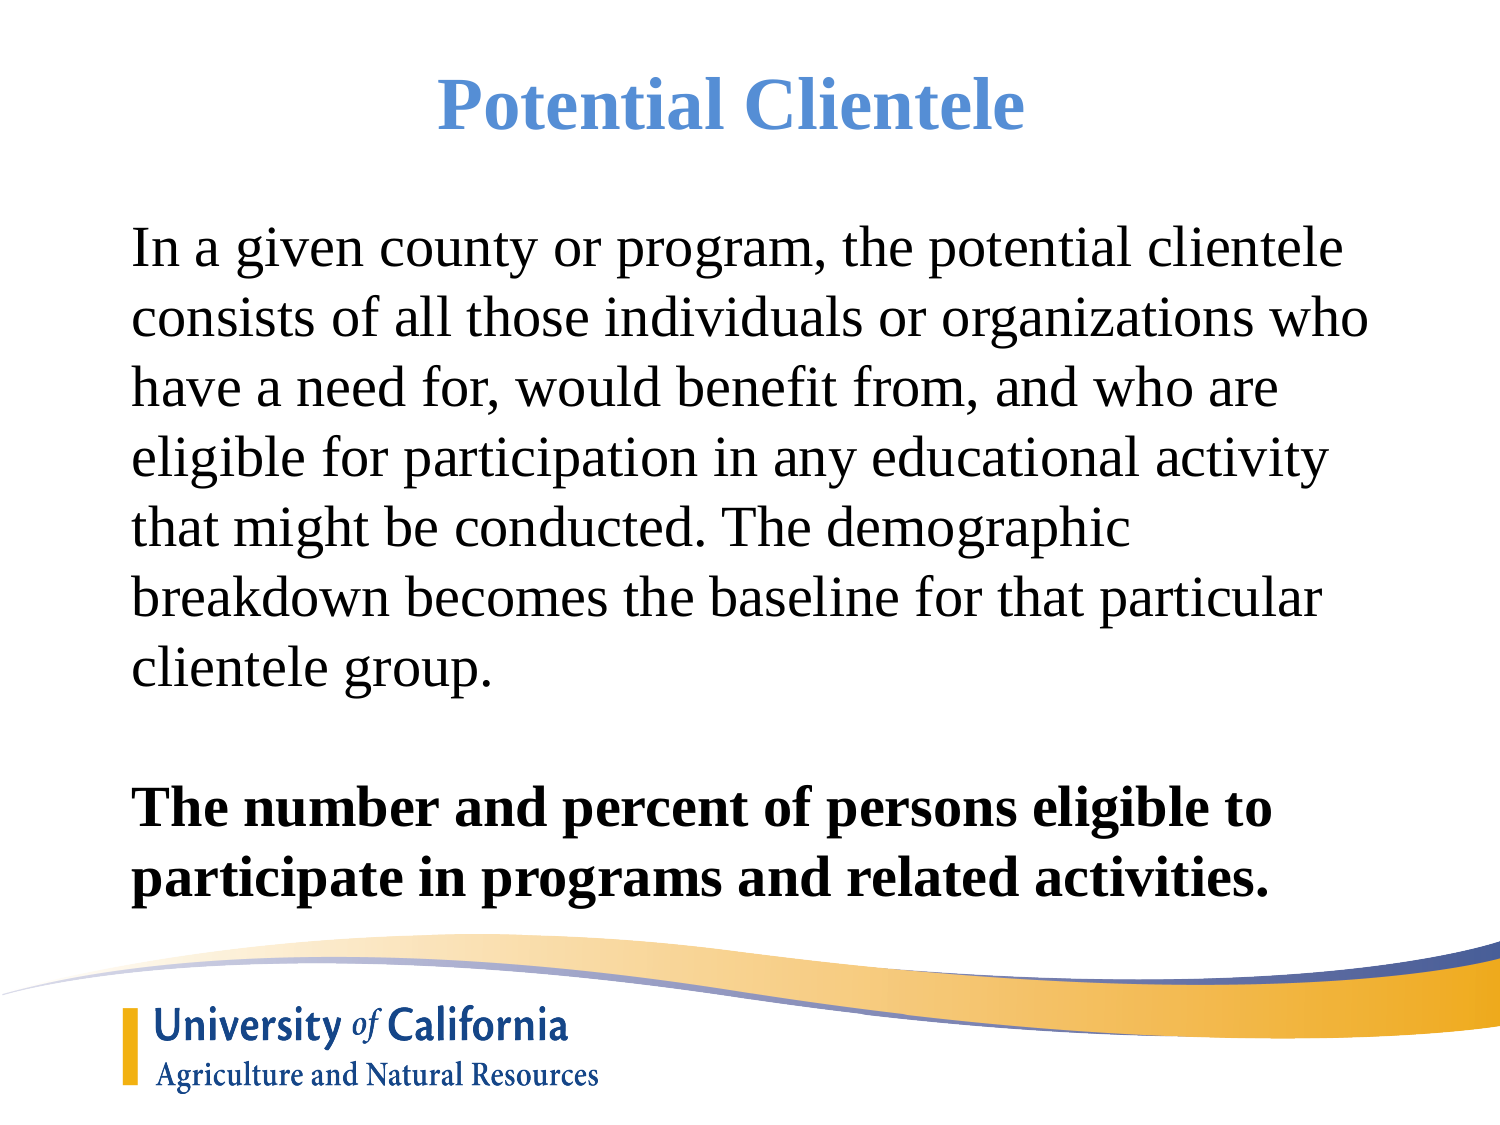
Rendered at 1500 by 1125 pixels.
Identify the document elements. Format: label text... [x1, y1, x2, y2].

text_box In a given county or program, the potential clientele consists of all those individuals or organizations who have a need for, would benefit from, and who are eligible for participation in any educational activity that might be conducted. The demographic breakdown becomes the baseline for that particular clientele group. The number and percent of persons eligible to participate in programs and related activities. [116, 205, 1398, 916]
title Potential Clientele [92, 29, 1373, 152]
picture [2, 934, 1500, 1094]
